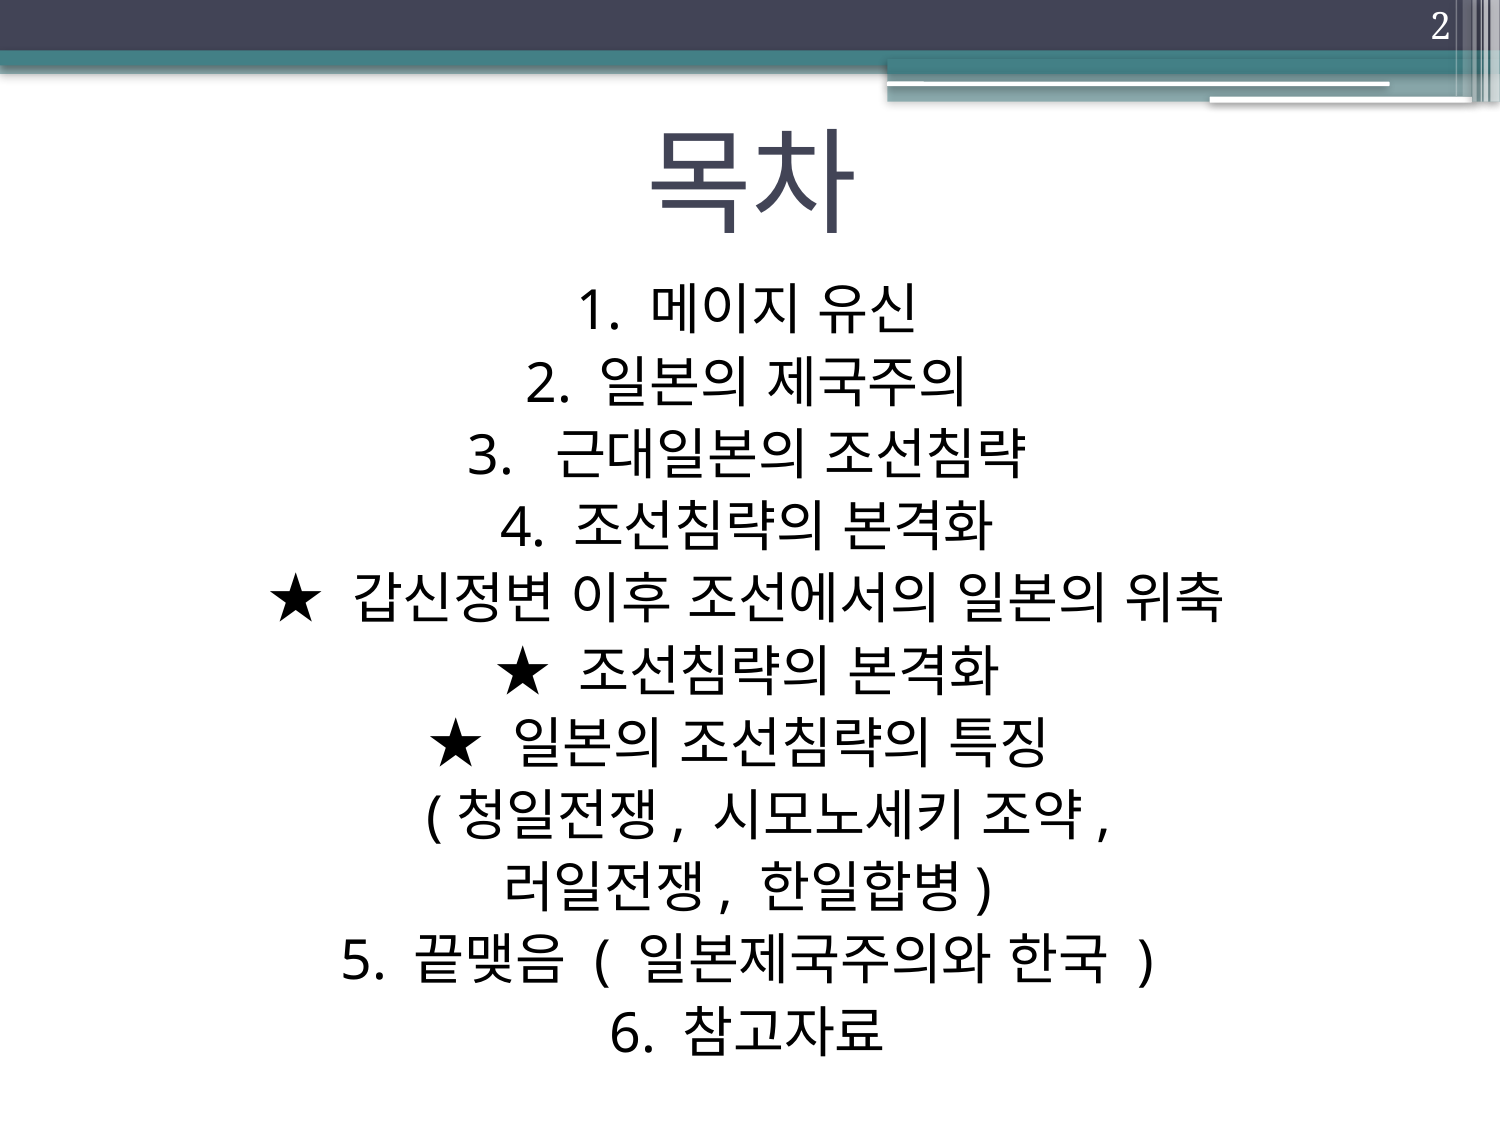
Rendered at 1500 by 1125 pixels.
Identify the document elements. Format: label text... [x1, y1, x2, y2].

list 1. 메이지 유신 2. 일본의 제국주의 3. 근대일본의 조선침략 4. 조선침략의 본격화 ★ 갑신정변 이후 조선에서의 일본의 위축 ★ 조선침략의 본격화 ★ 일본의 조선침략의 특징 (청일전쟁, 시모노세키 조약, 러일전쟁, 한일합병) 5. 끝맺음 ( 일본제국주의와 한국 ) 6. 참고자료 [53, 267, 1425, 1079]
title 목차 [76, 101, 1427, 256]
slide_number 2 [1341, 0, 1466, 61]
